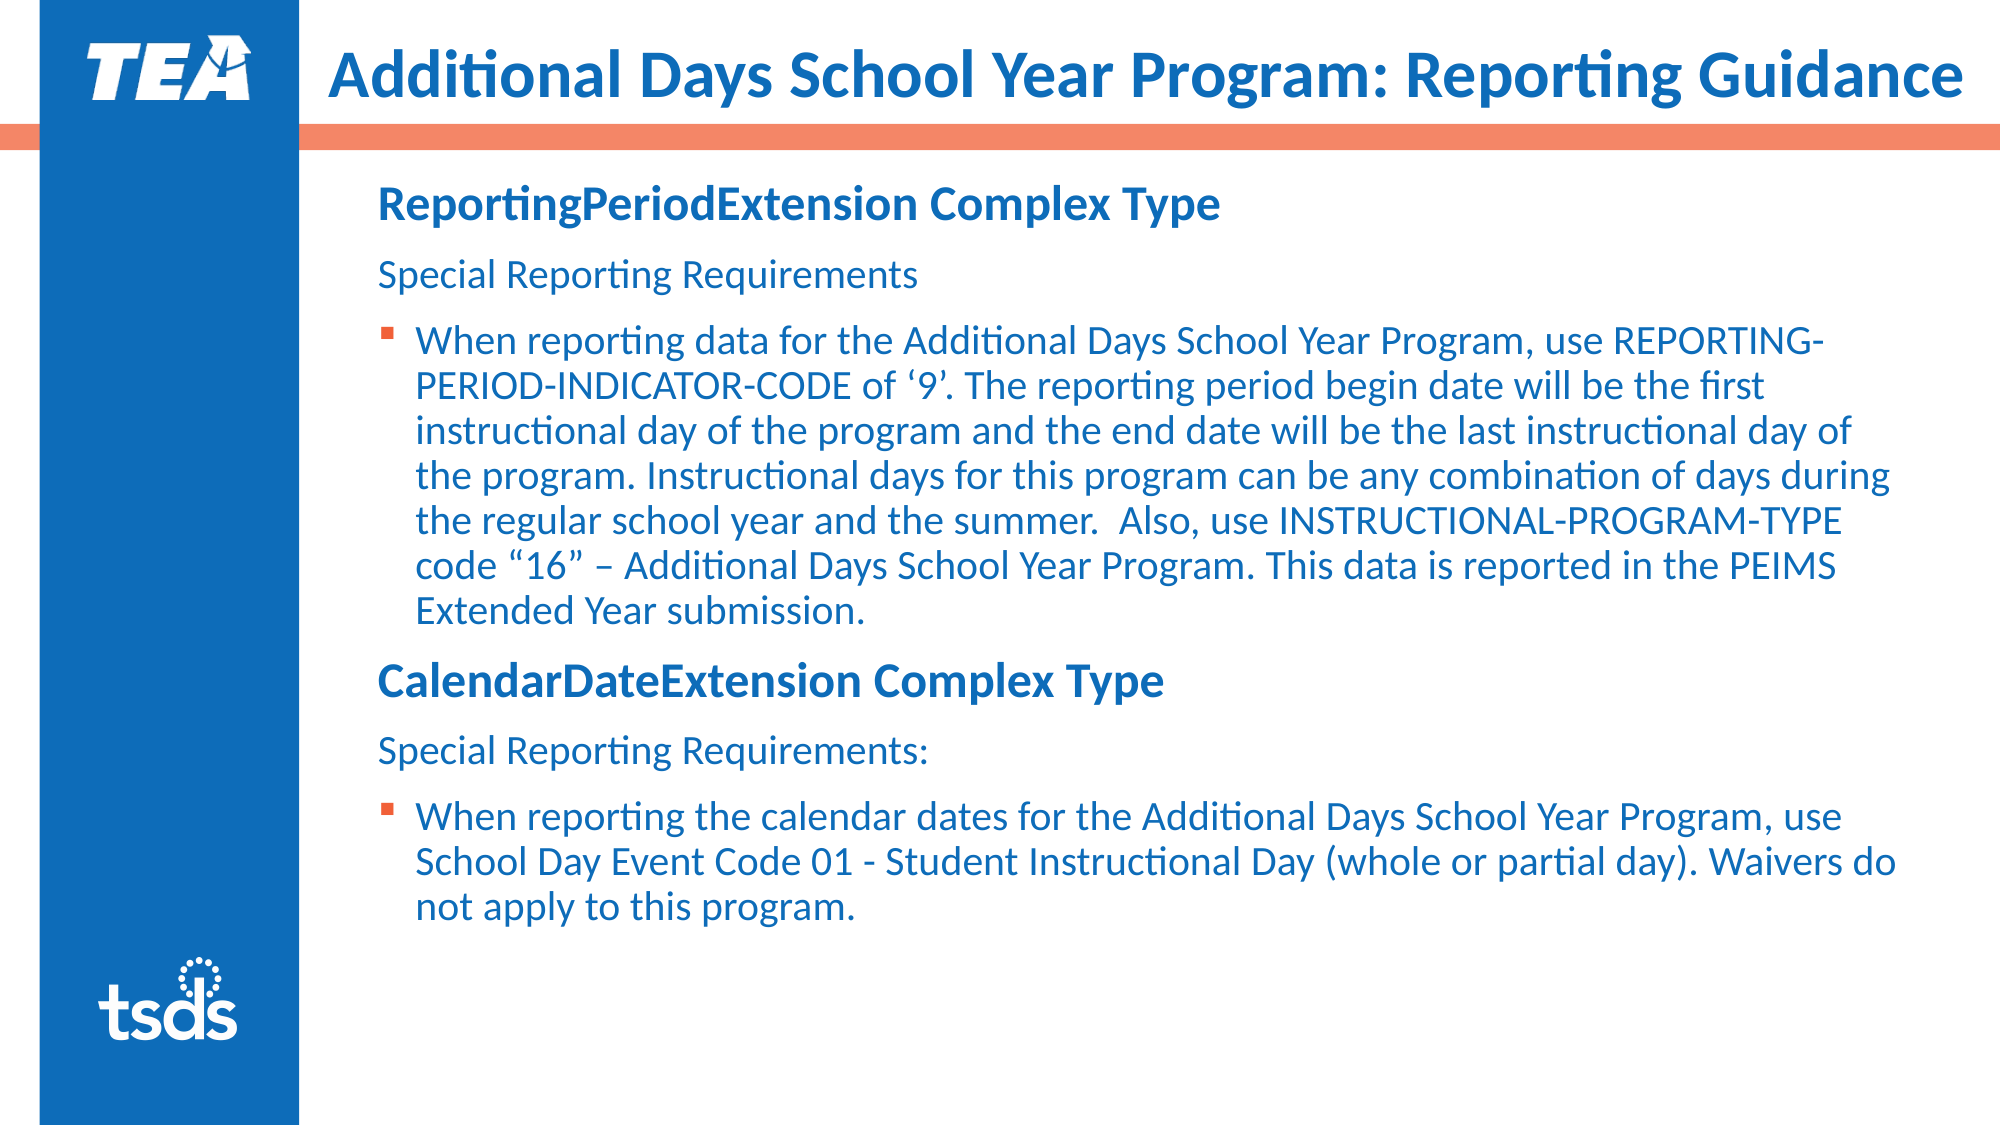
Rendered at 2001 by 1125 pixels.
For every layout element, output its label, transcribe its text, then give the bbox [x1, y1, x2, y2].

list ReportingPeriodExtension Complex Type​ Special Reporting Requirements ​ When reporting data for the Additional Days School Year Program, use REPORTING-PERIOD-INDICATOR-CODE of ‘9’. The reporting period begin date will be the first instructional day of the program and the end date will be the last instructional day of the program. Instructional days for this program can be any combination of days during the regular school year and the summer. Also, use INSTRUCTIONAL-PROGRAM-TYPE code “16” – Additional Days School Year Program. This data is reported in the PEIMS Extended Year submission. ​ CalendarDateExtension Complex Type​ Special Reporting Requirements:​ When reporting the calendar dates for the Additional Days School Year Program, use School Day Event Code 01 - Student Instructional Day (whole or partial day). Waivers do not apply to this program.​ [362, 170, 1924, 1055]
picture [98, 957, 241, 1045]
title Additional Days School Year Program: Reporting Guidance [313, 0, 1988, 151]
picture [86, 34, 251, 100]
